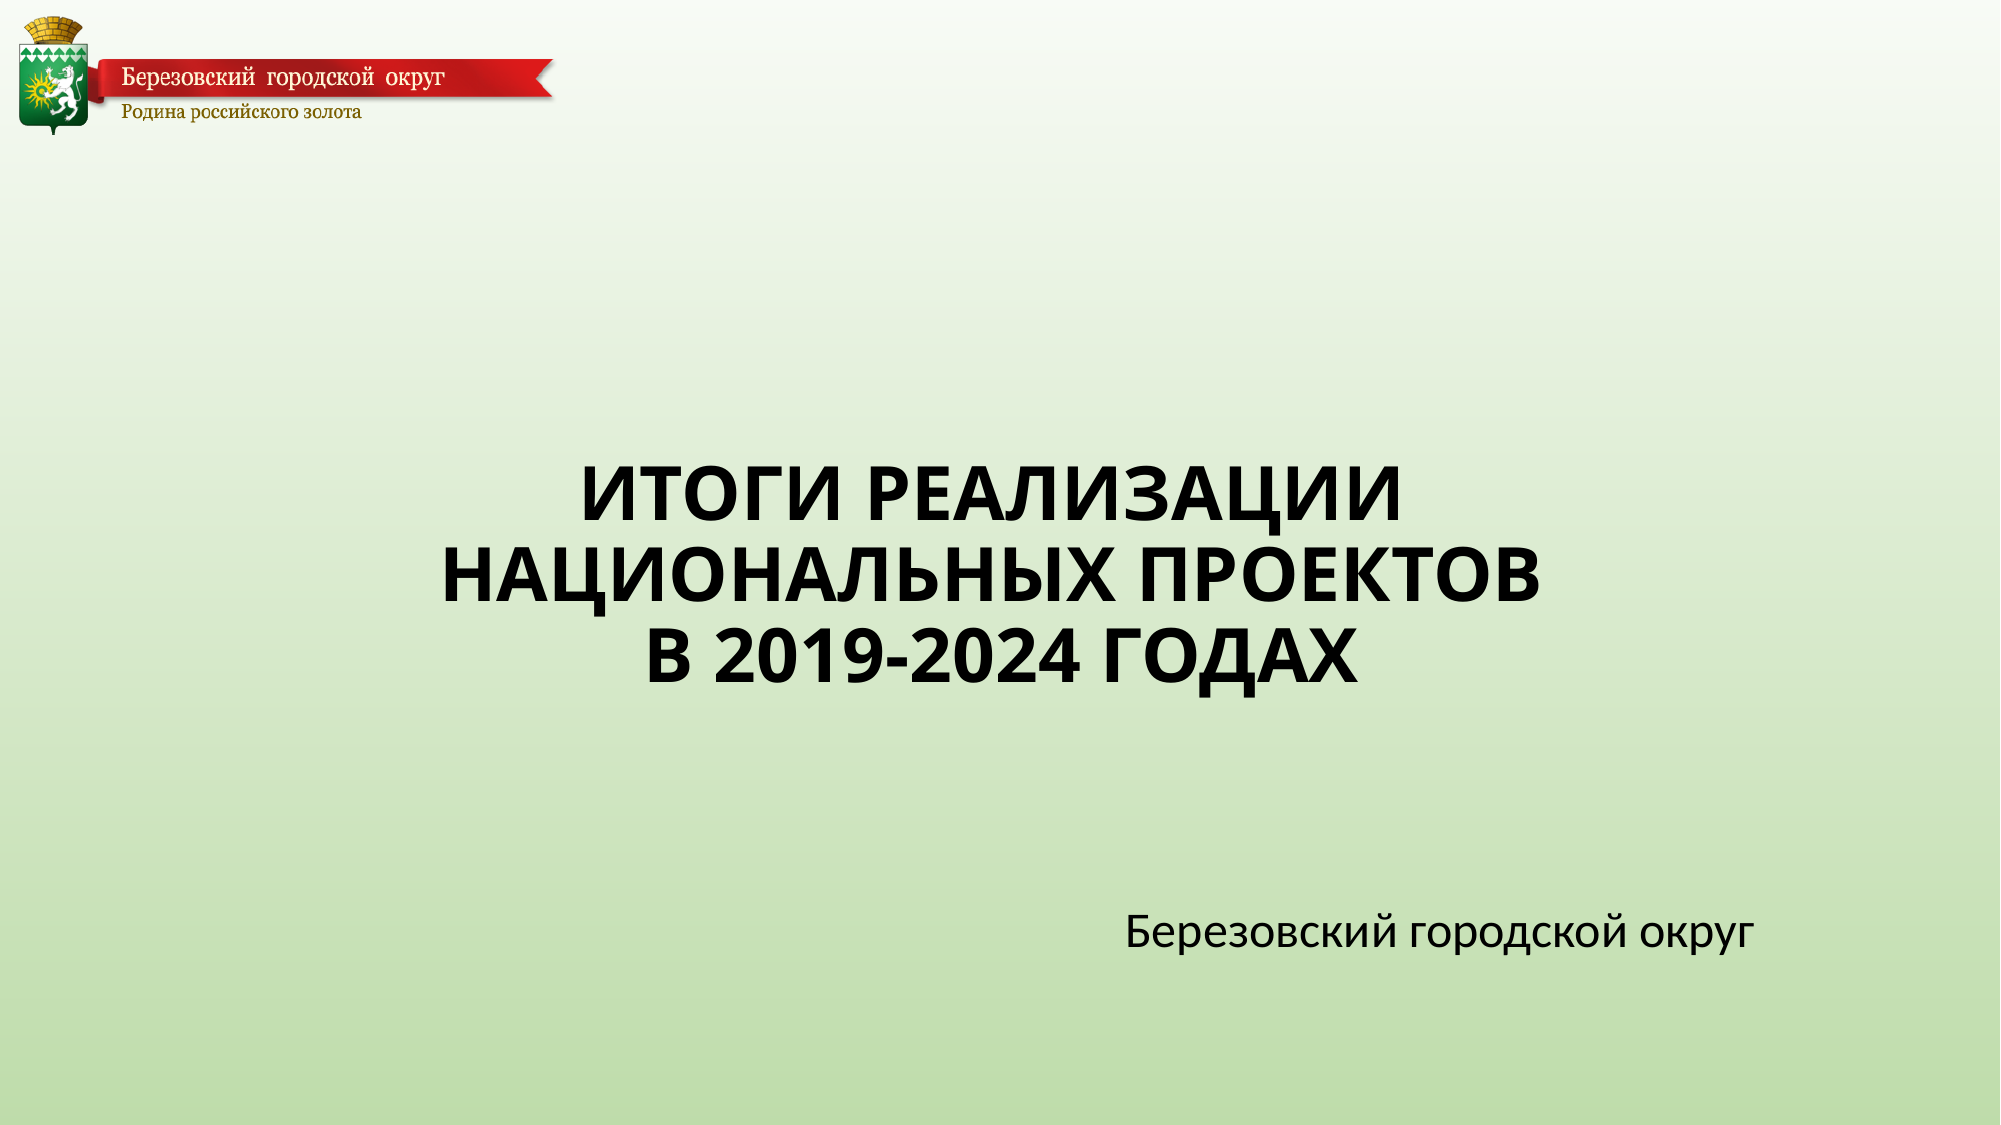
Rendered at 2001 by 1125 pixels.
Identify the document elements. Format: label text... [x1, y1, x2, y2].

picture [18, 16, 558, 135]
subtitle Березовский городской округ [1015, 897, 1865, 1018]
title ИТОГИ РЕАЛИЗАЦИИ НАЦИОНАЛЬНЫХ ПРОЕКТОВ В 2019-2024 ГОДАХ [122, 343, 1881, 707]
